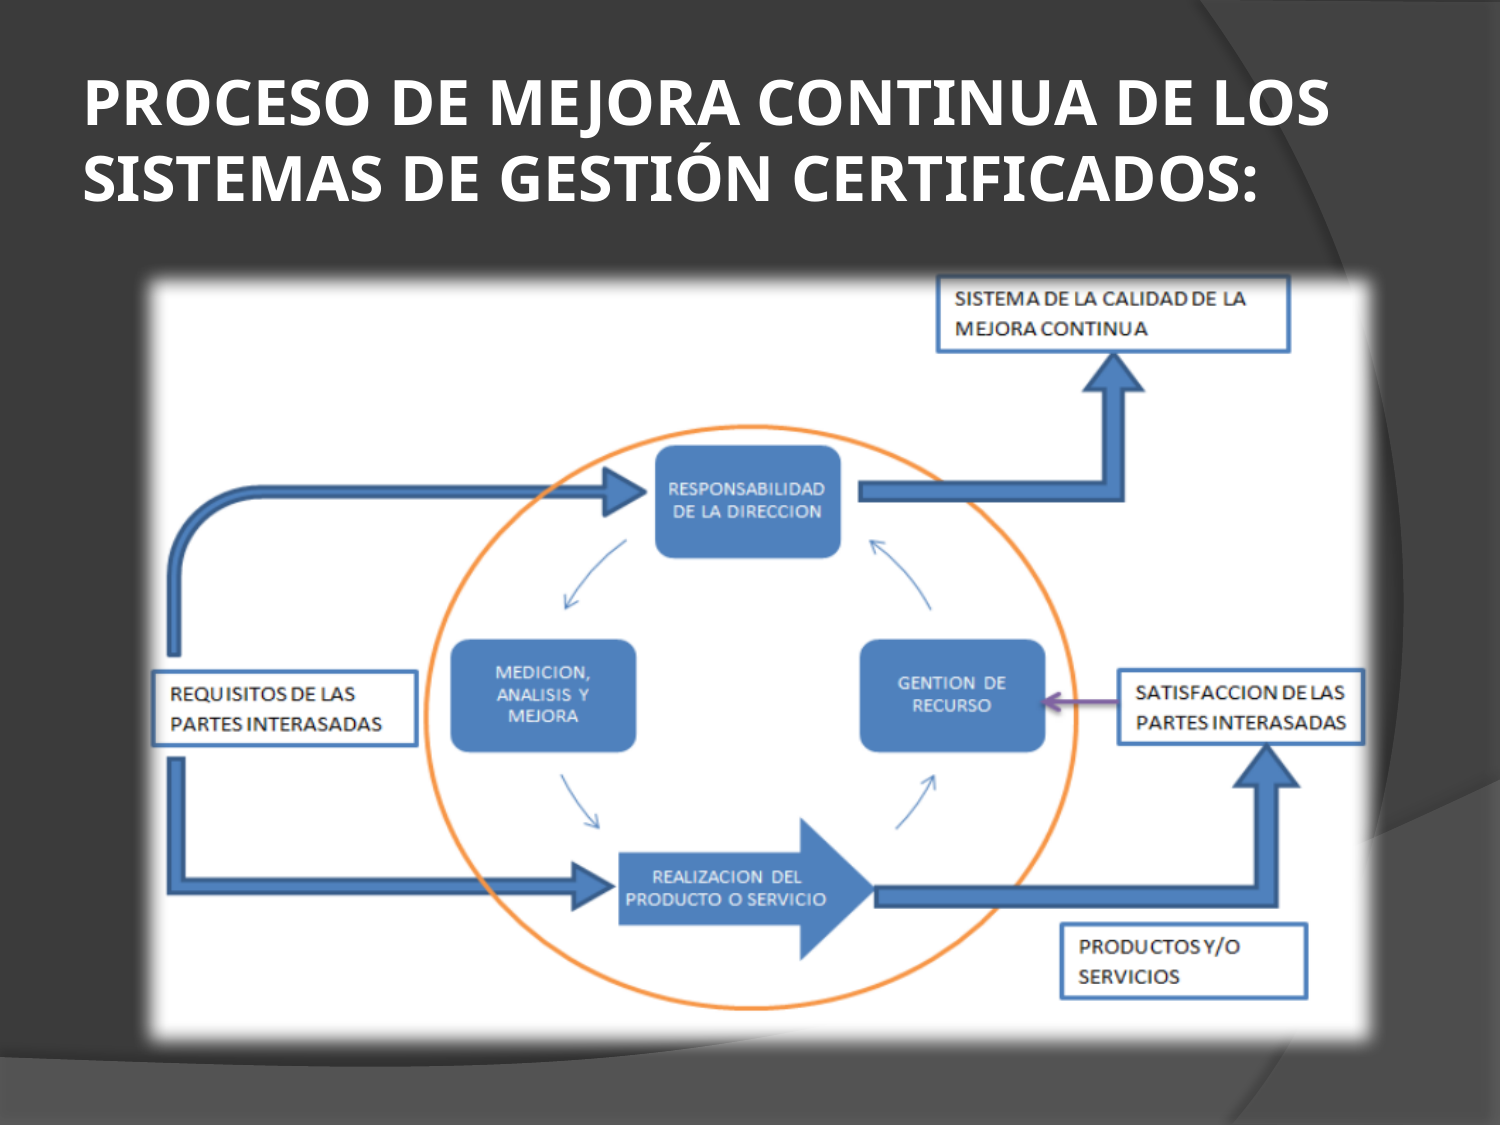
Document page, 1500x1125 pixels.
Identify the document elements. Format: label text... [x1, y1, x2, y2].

title PROCESO DE MEJORA CONTINUA DE LOS SISTEMAS DE GESTIÓN CERTIFICADOS: [75, 45, 1412, 232]
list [132, 262, 1389, 1059]
